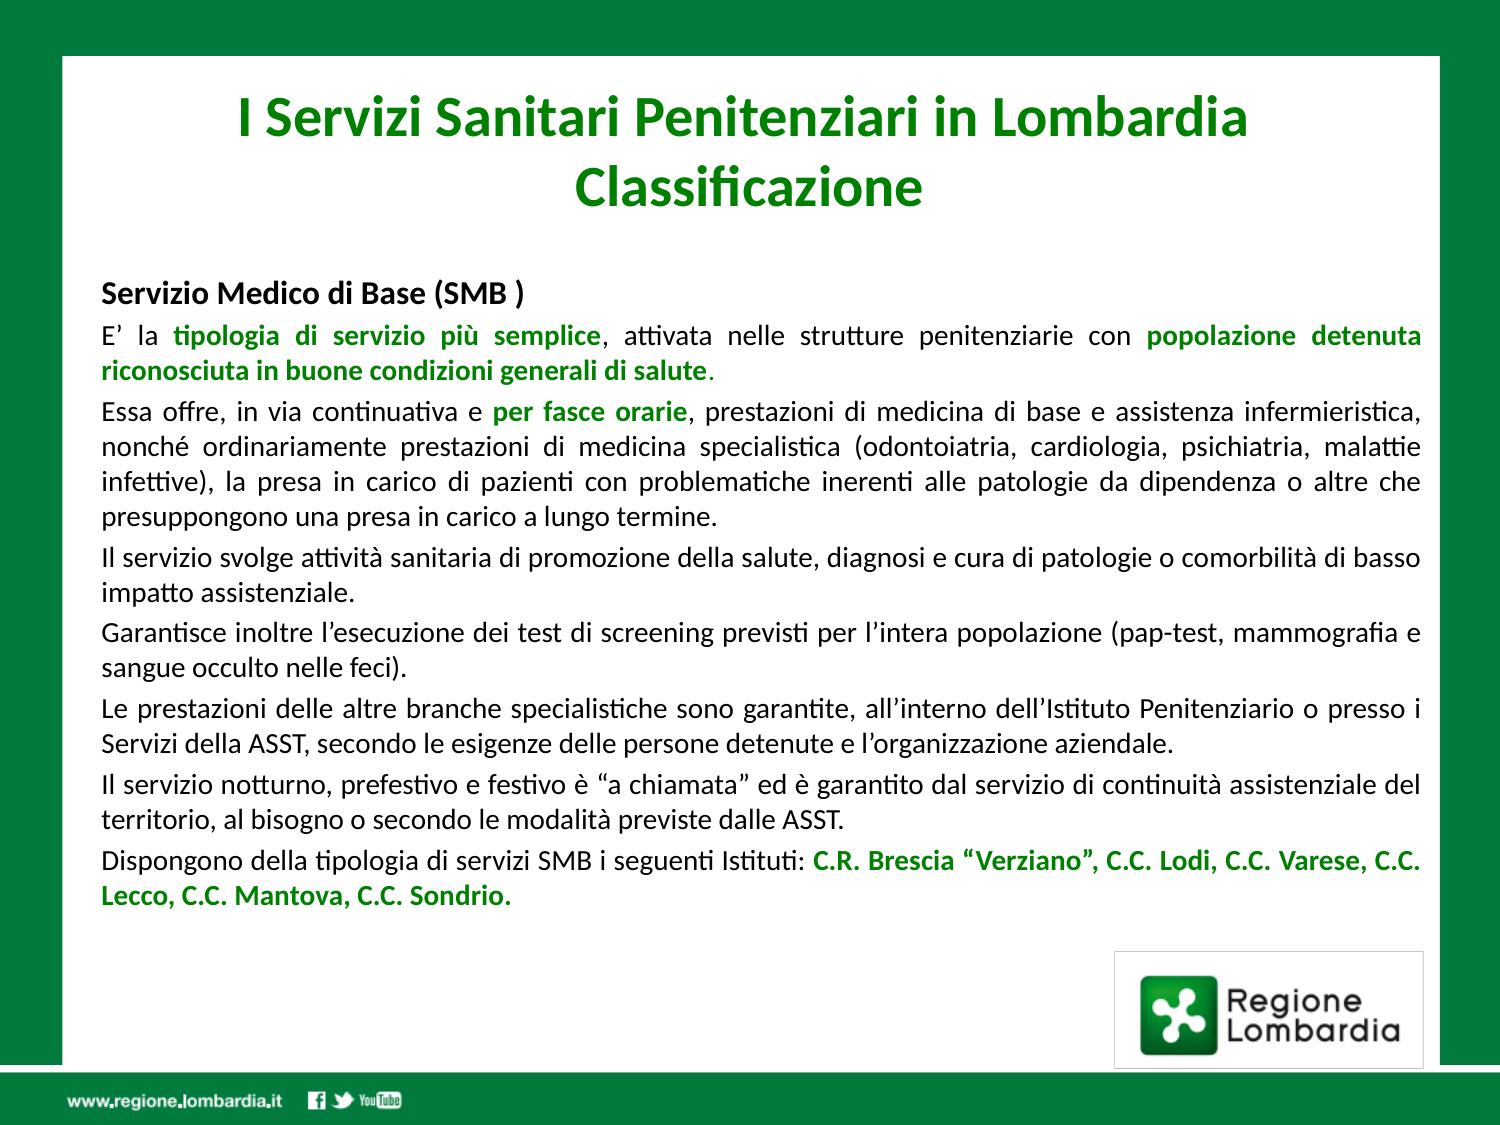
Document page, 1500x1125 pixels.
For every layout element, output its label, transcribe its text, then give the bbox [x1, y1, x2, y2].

list Servizio Medico di Base (SMB ) E’ la tipologia di servizio più semplice, attivata nelle strutture penitenziarie con popolazione detenuta riconosciuta in buone condizioni generali di salute. Essa offre, in via continuativa e per fasce orarie, prestazioni di medicina di base e assistenza infermieristica, nonché ordinariamente prestazioni di medicina specialistica (odontoiatria, cardiologia, psichiatria, malattie infettive), la presa in carico di pazienti con problematiche inerenti alle patologie da dipendenza o altre che presuppongono una presa in carico a lungo termine. Il servizio svolge attività sanitaria di promozione della salute, diagnosi e cura di patologie o comorbilità di basso impatto assistenziale. Garantisce inoltre l’esecuzione dei test di screening previsti per l’intera popolazione (pap-test, mammografia e sangue occulto nelle feci). Le prestazioni delle altre branche specialistiche sono garantite, all’interno dell’Istituto Penitenziario o presso i Servizi della ASST, secondo le esigenze delle persone detenute e l’organizzazione aziendale. Il servizio notturno, prefestivo e festivo è “a chiamata” ed è garantito dal servizio di continuità assistenziale del territorio, al bisogno o secondo le modalità previste dalle ASST. Dispongono della tipologia di servizi SMB i seguenti Istituti: C.R. Brescia “Verziano”, C.C. Lodi, C.C. Varese, C.C. Lecco, C.C. Mantova, C.C. Sondrio. [86, 221, 1437, 965]
title I Servizi Sanitari Penitenziari in Lombardia Classificazione [75, 71, 1425, 260]
